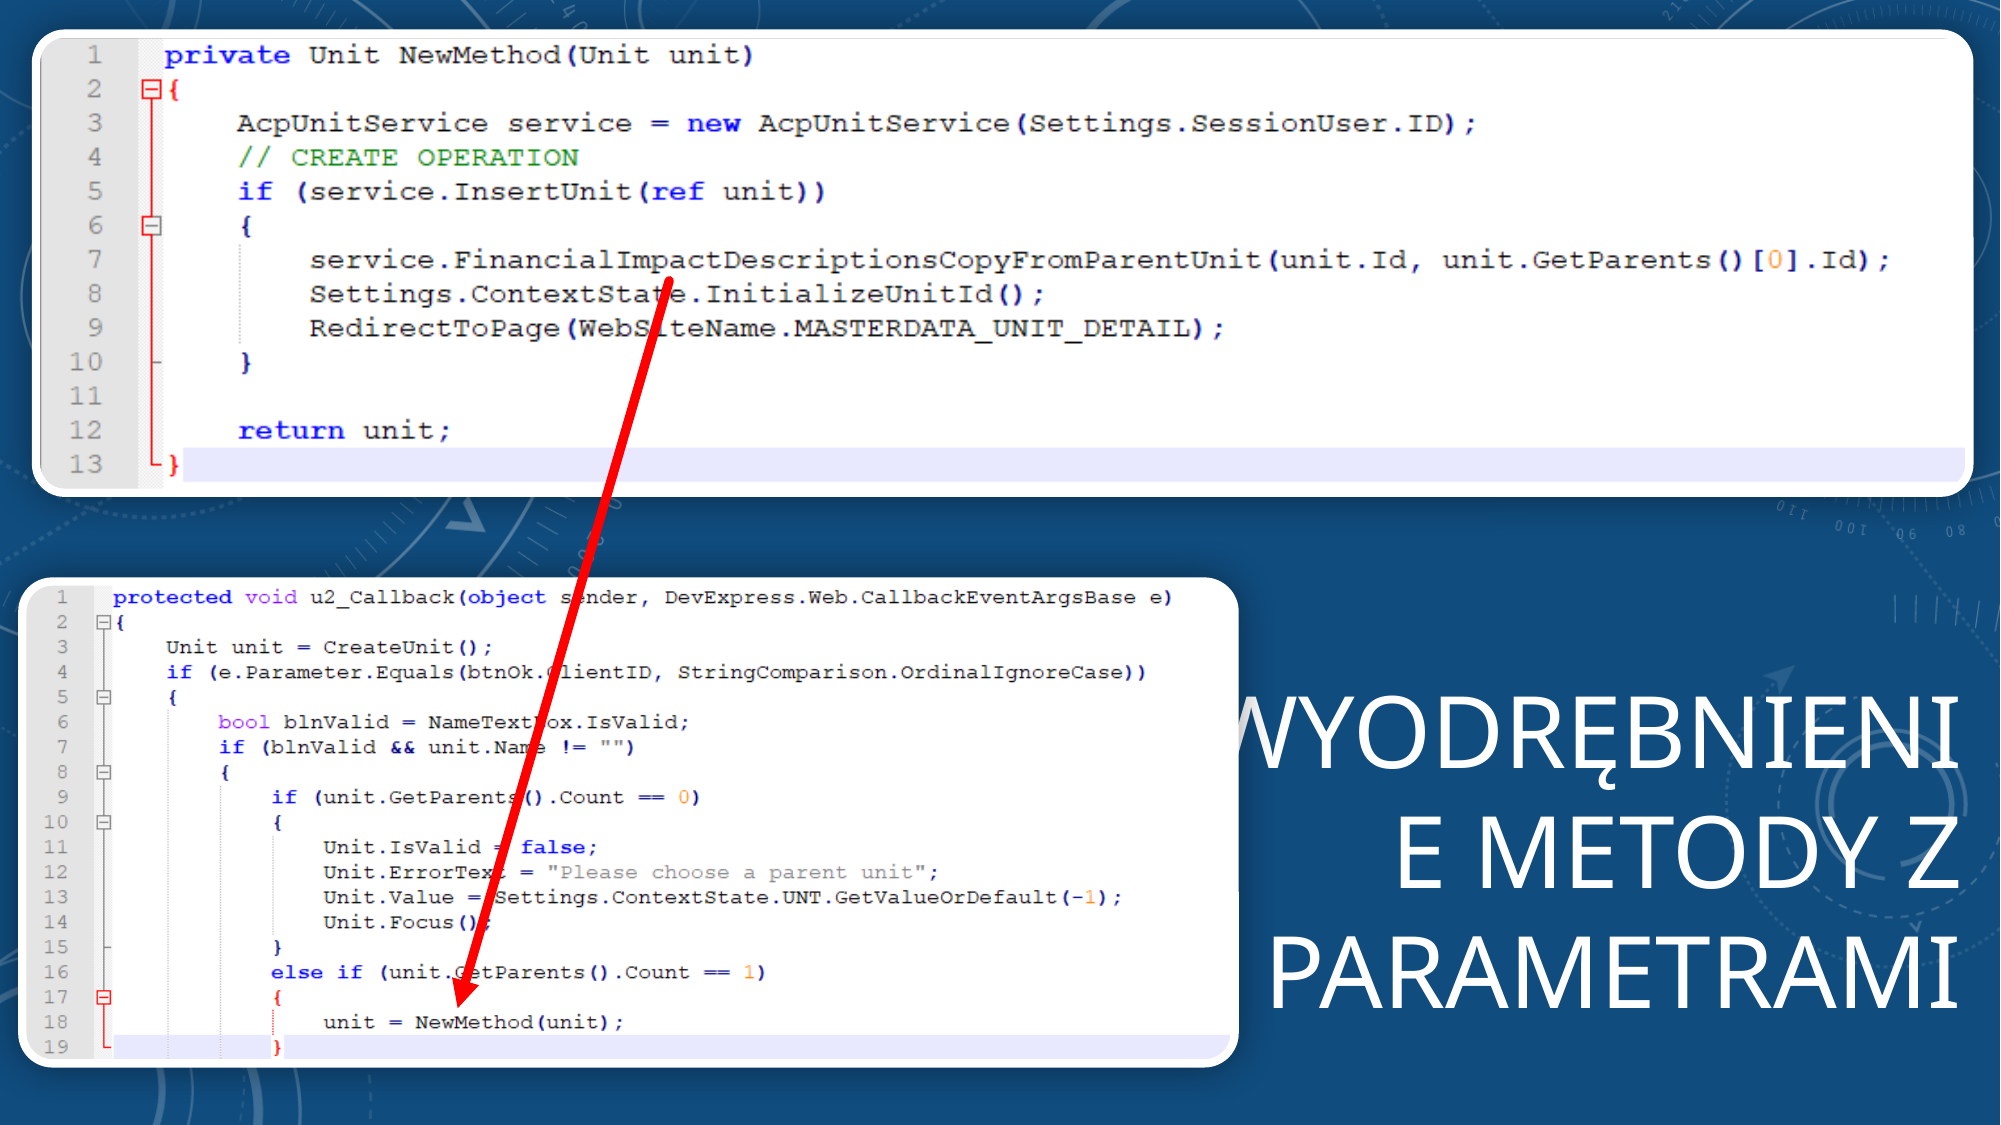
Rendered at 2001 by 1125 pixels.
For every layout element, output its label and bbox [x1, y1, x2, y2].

picture [0, 0, 2000, 1125]
text_box [457, 280, 670, 1009]
